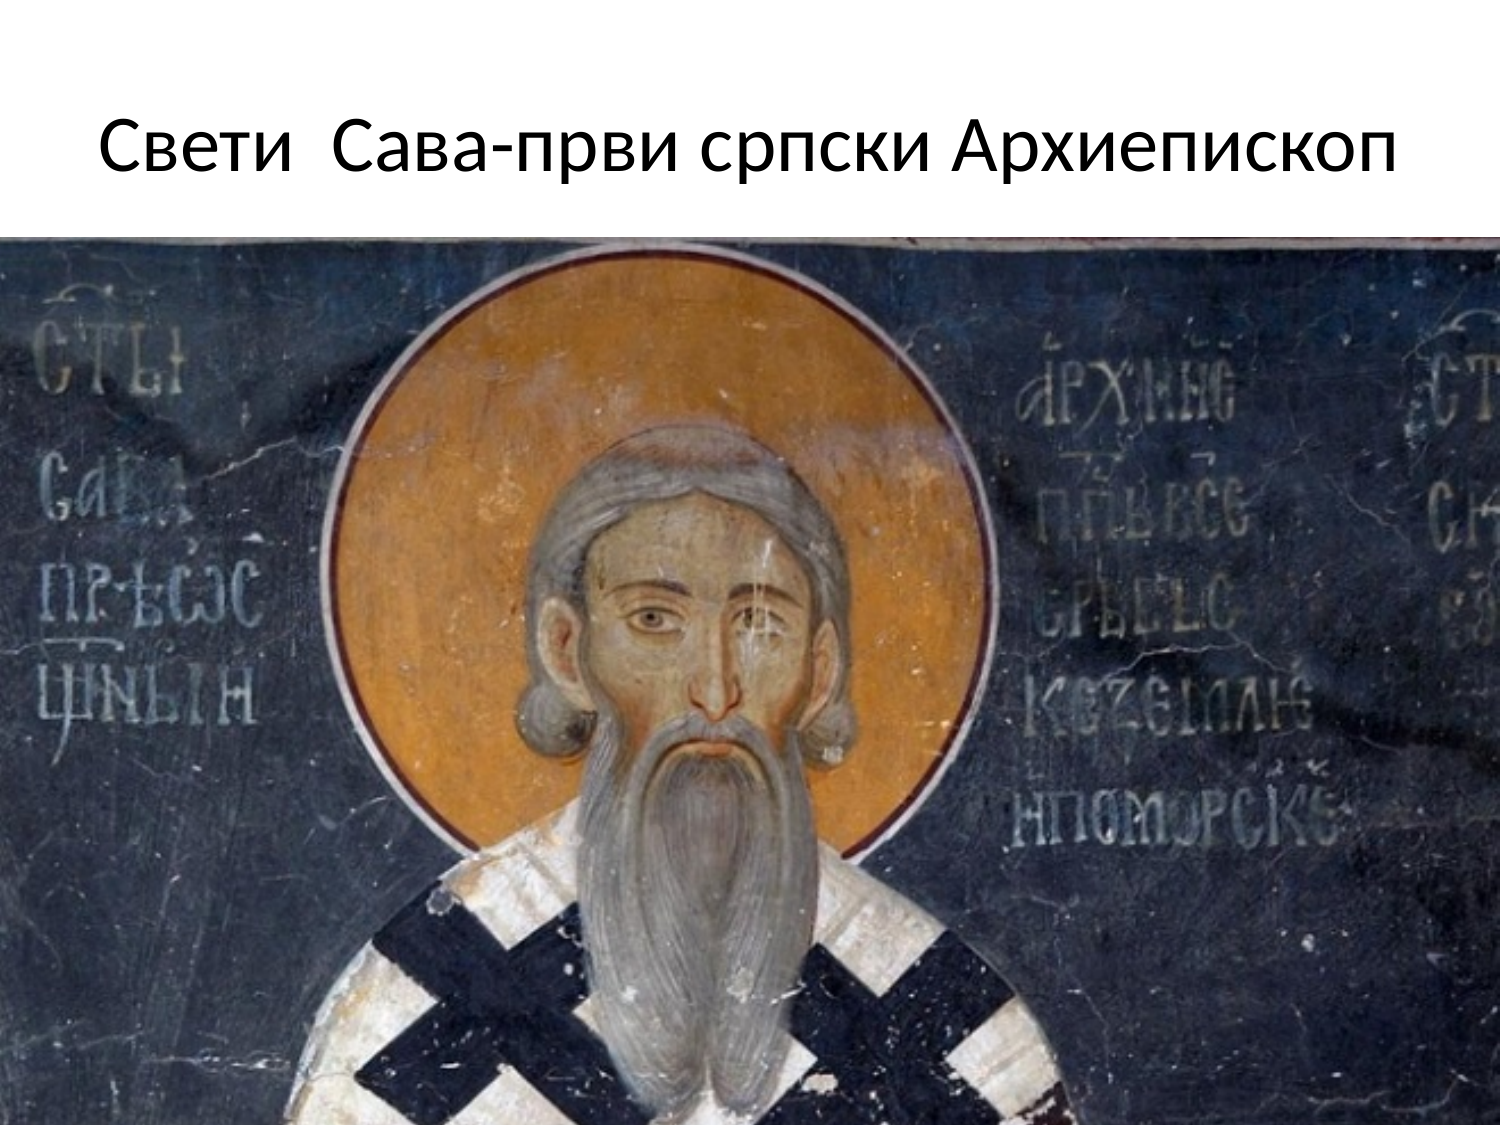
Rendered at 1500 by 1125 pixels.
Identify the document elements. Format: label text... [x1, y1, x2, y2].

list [0, 237, 1500, 1125]
title Свети Сава-први српски Архиепископ [75, 45, 1425, 233]
